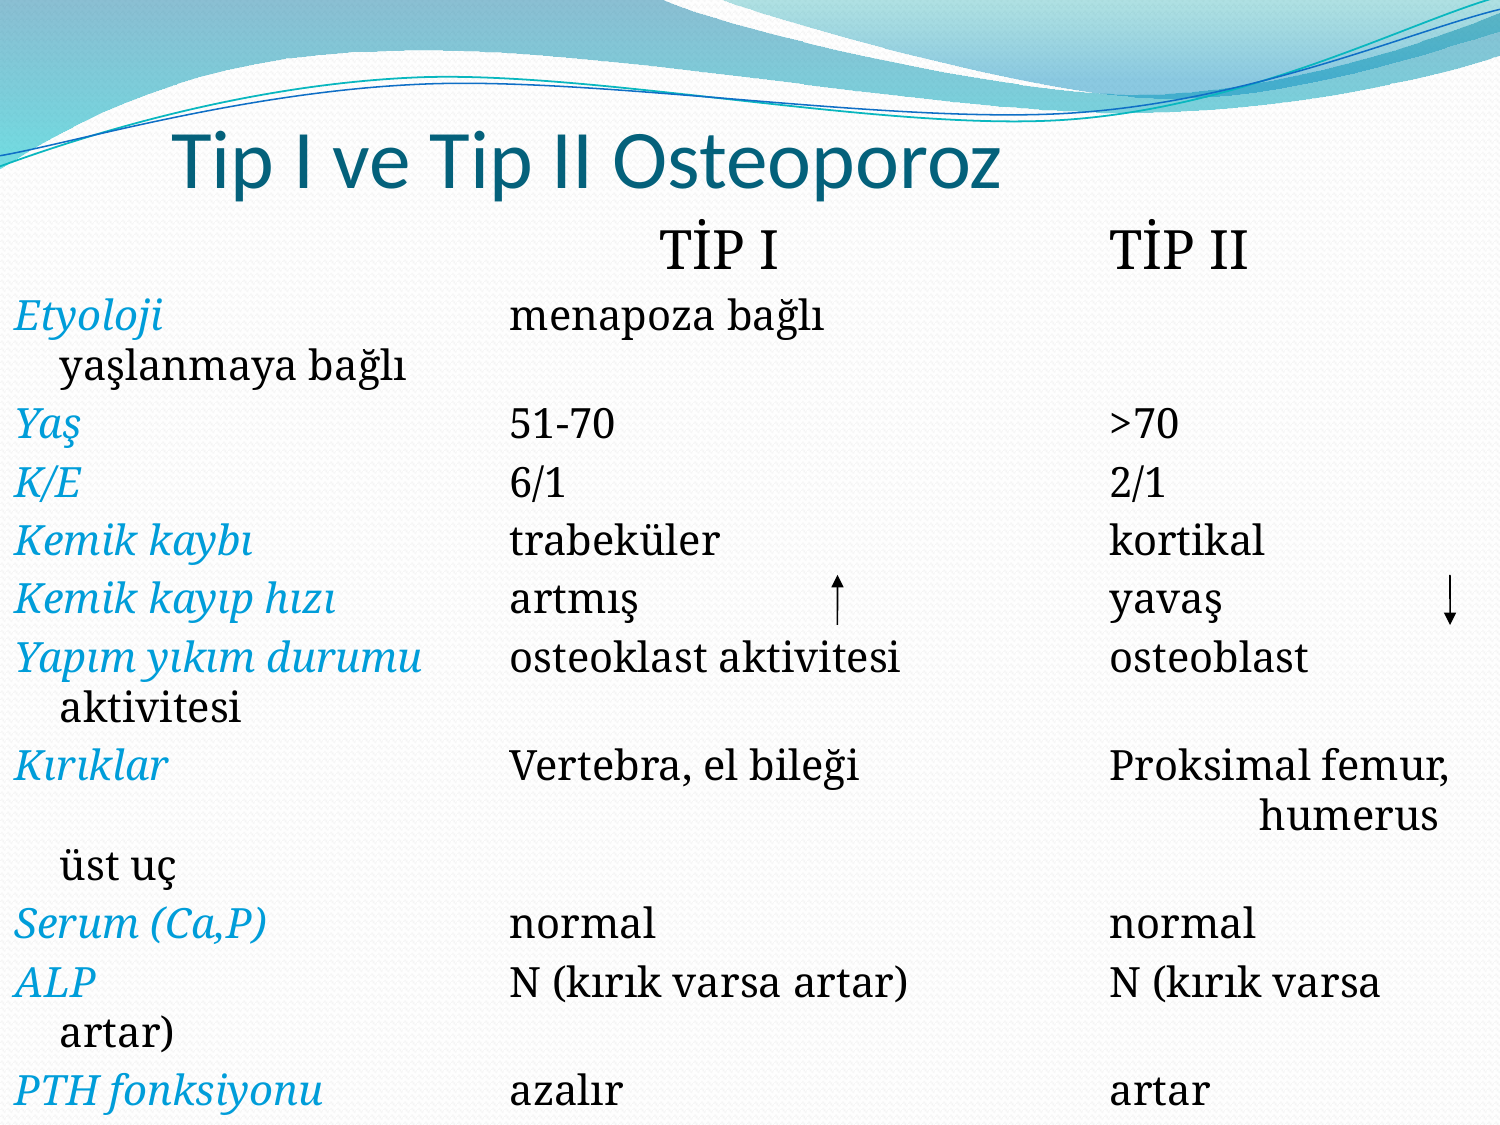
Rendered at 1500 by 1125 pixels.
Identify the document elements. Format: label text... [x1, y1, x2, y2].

title Tip I ve Tip II Osteoporoz [171, 54, 1334, 205]
list TİP I TİP II Etyoloji menapoza bağlı yaşlanmaya bağlı Yaş 51-70 >70 K/E 6/1 2/1 Kemik kaybı trabeküler kortikal Kemik kayıp hızı artmış yavaş Yapım yıkım durumu osteoklast aktivitesi osteoblast aktivitesi Kırıklar Vertebra, el bileği Proksimal femur, humerus üst uç Serum (Ca,P) normal normal ALP N (kırık varsa artar) N (kırık varsa artar) PTH fonksiyonu azalır artar Vit-D böbrekte dön. Sekonder azalma Primer azalma İdrar Ca Artar Normal Ca absorbsiyonu Azalır Azalır [0, 208, 1500, 1125]
text_box [831, 574, 844, 625]
text_box [1443, 574, 1457, 625]
